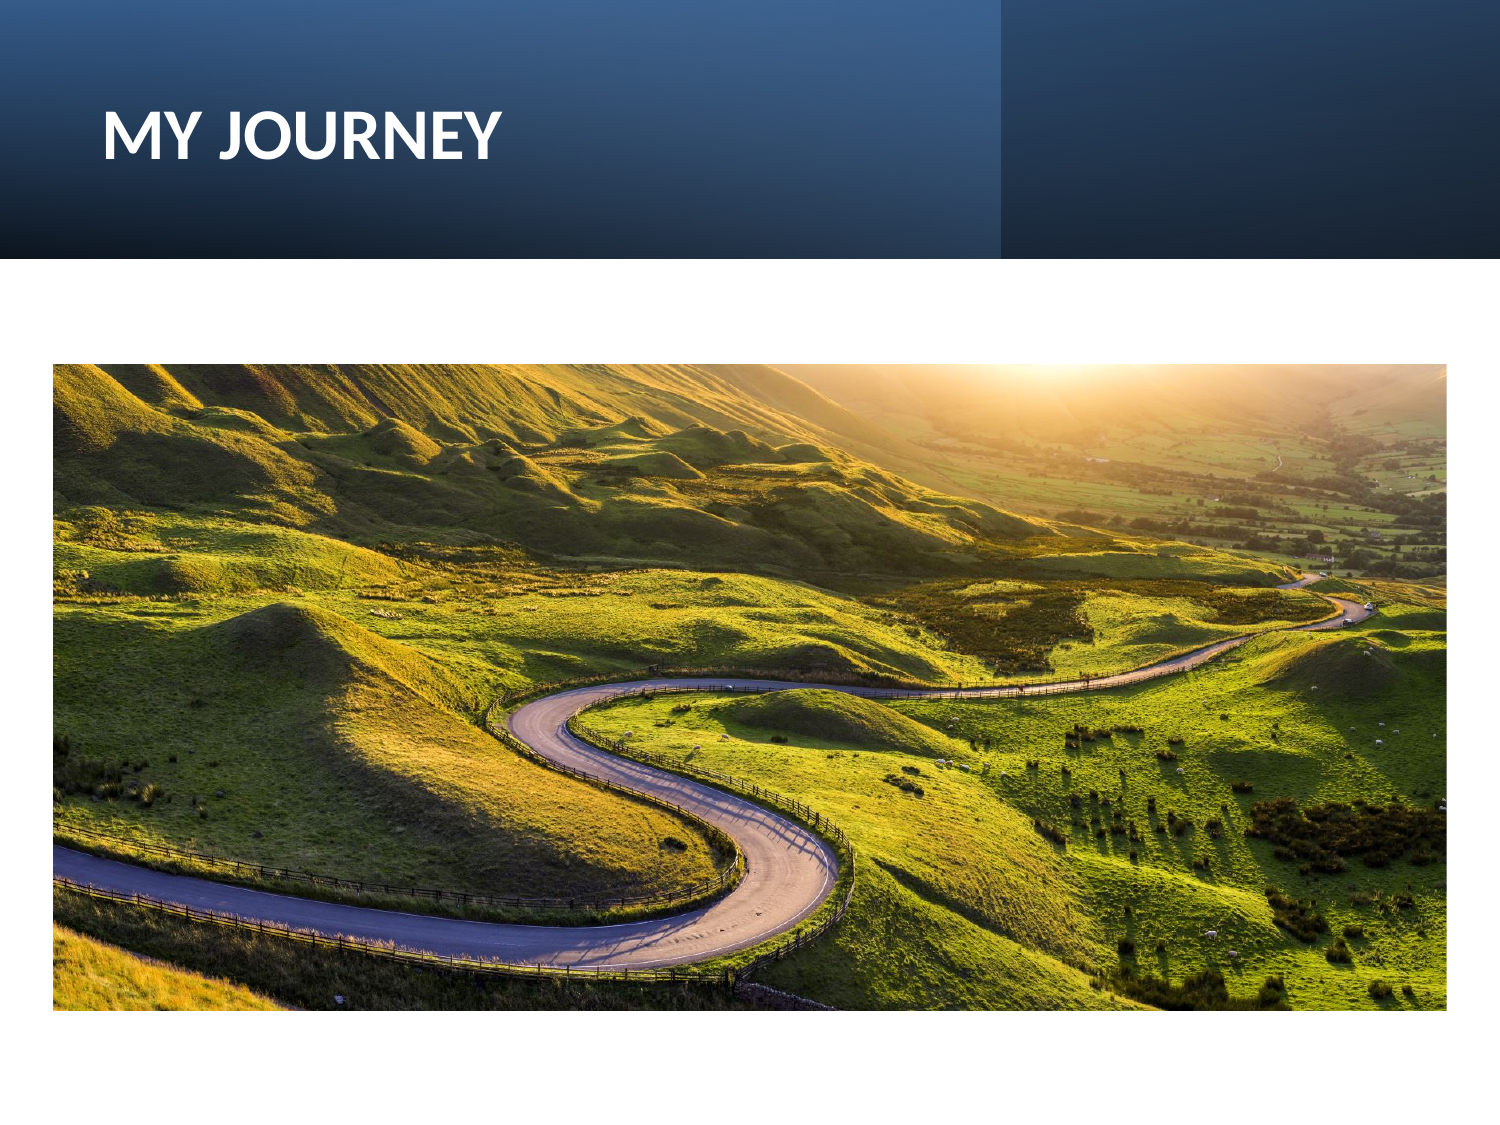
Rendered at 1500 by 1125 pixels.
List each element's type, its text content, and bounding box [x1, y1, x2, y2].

picture [52, 364, 1447, 1011]
text_box [0, 0, 1500, 260]
title My Journey [86, 40, 956, 231]
text_box [0, 261, 1500, 1125]
